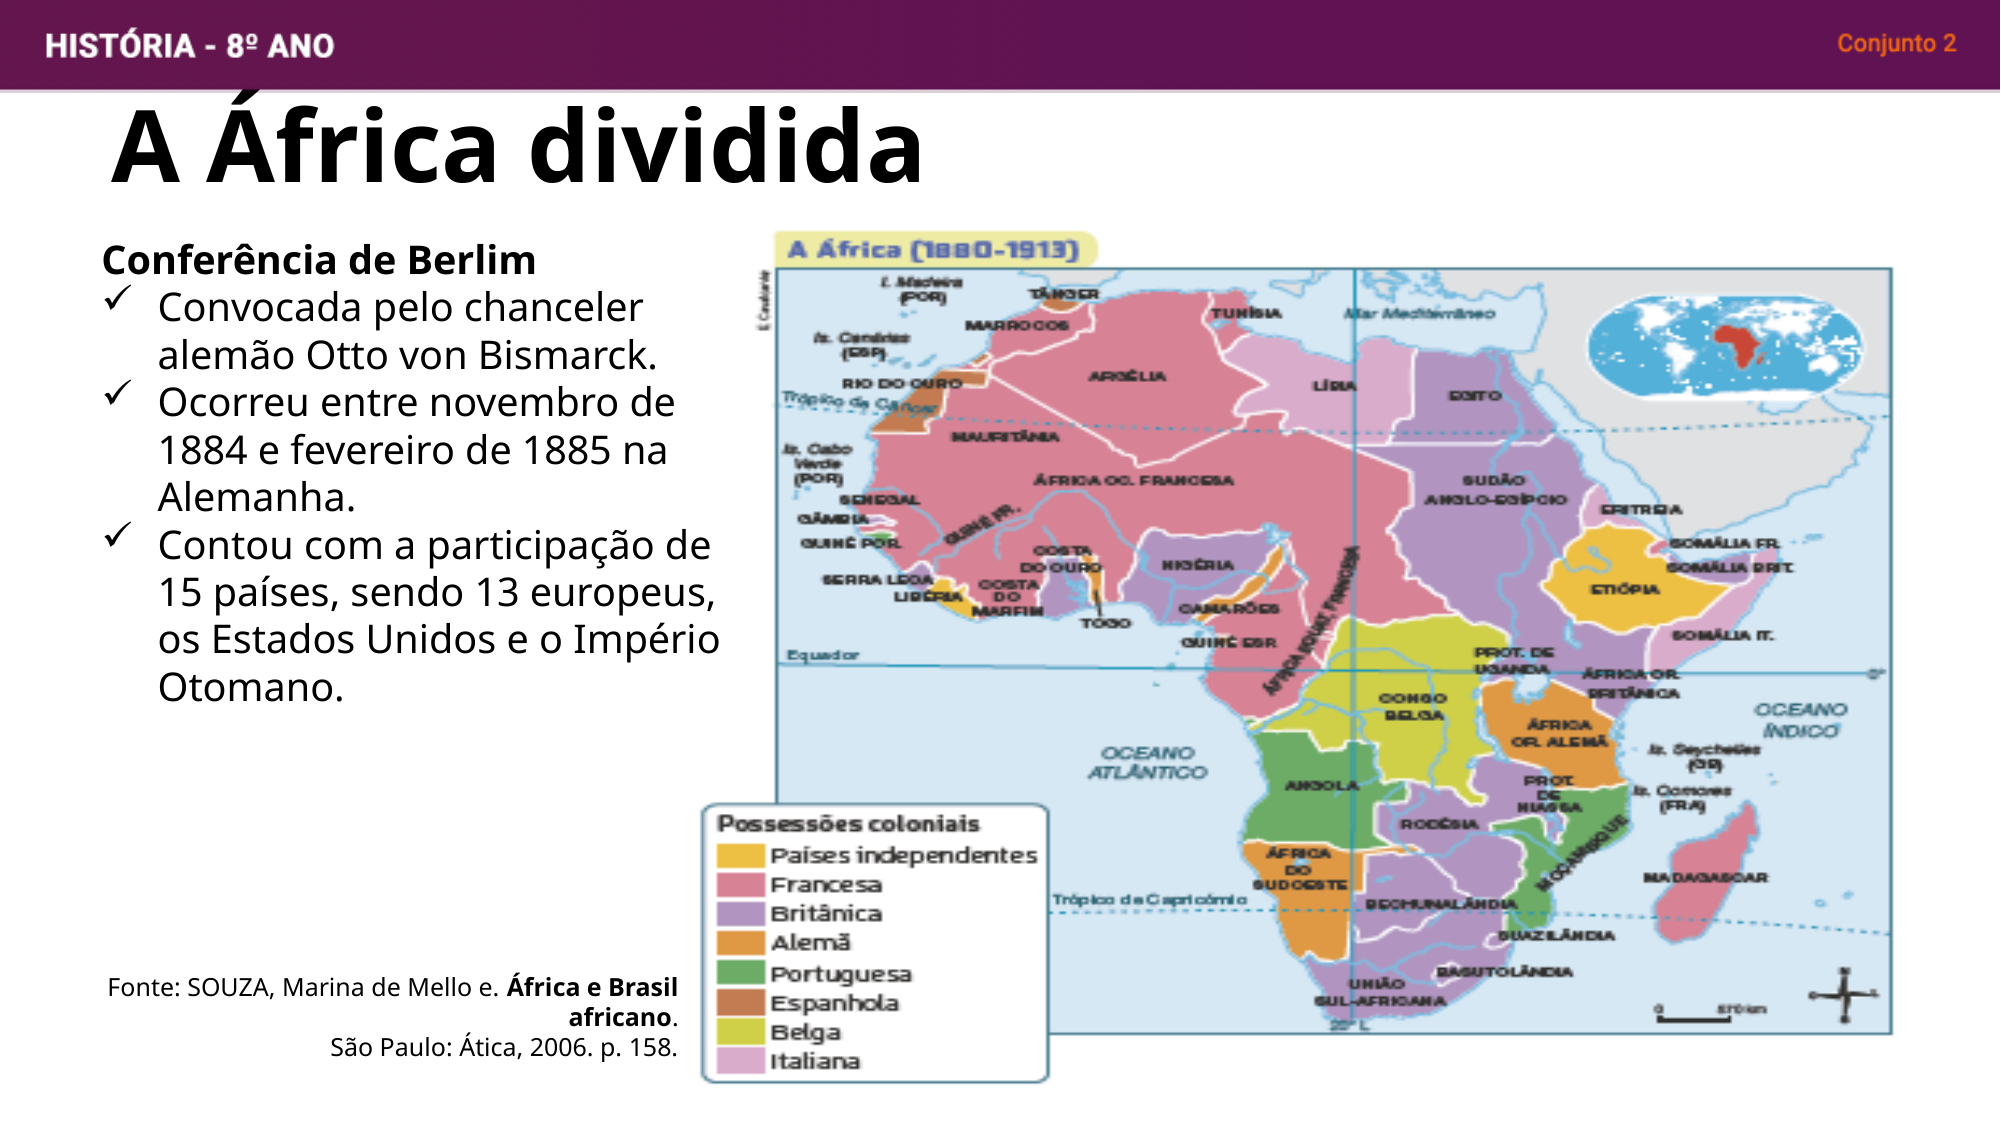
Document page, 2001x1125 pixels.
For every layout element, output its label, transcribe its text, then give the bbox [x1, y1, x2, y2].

text_box Fonte: SOUZA, Marina de Mello e. África e Brasil africano. São Paulo: Ática, 2006. p. 158. [79, 964, 689, 1069]
text_box Conferência de Berlim Convocada pelo chanceler alemão Otto von Bismarck. Ocorreu entre novembro de 1884 e fevereiro de 1885 na Alemanha. Contou com a participação de 15 países, sendo 13 europeus, os Estados Unidos e o Império Otomano. [86, 227, 689, 812]
title A África dividida [96, 93, 1897, 227]
picture [689, 227, 1939, 1106]
picture [0, 0, 2000, 93]
